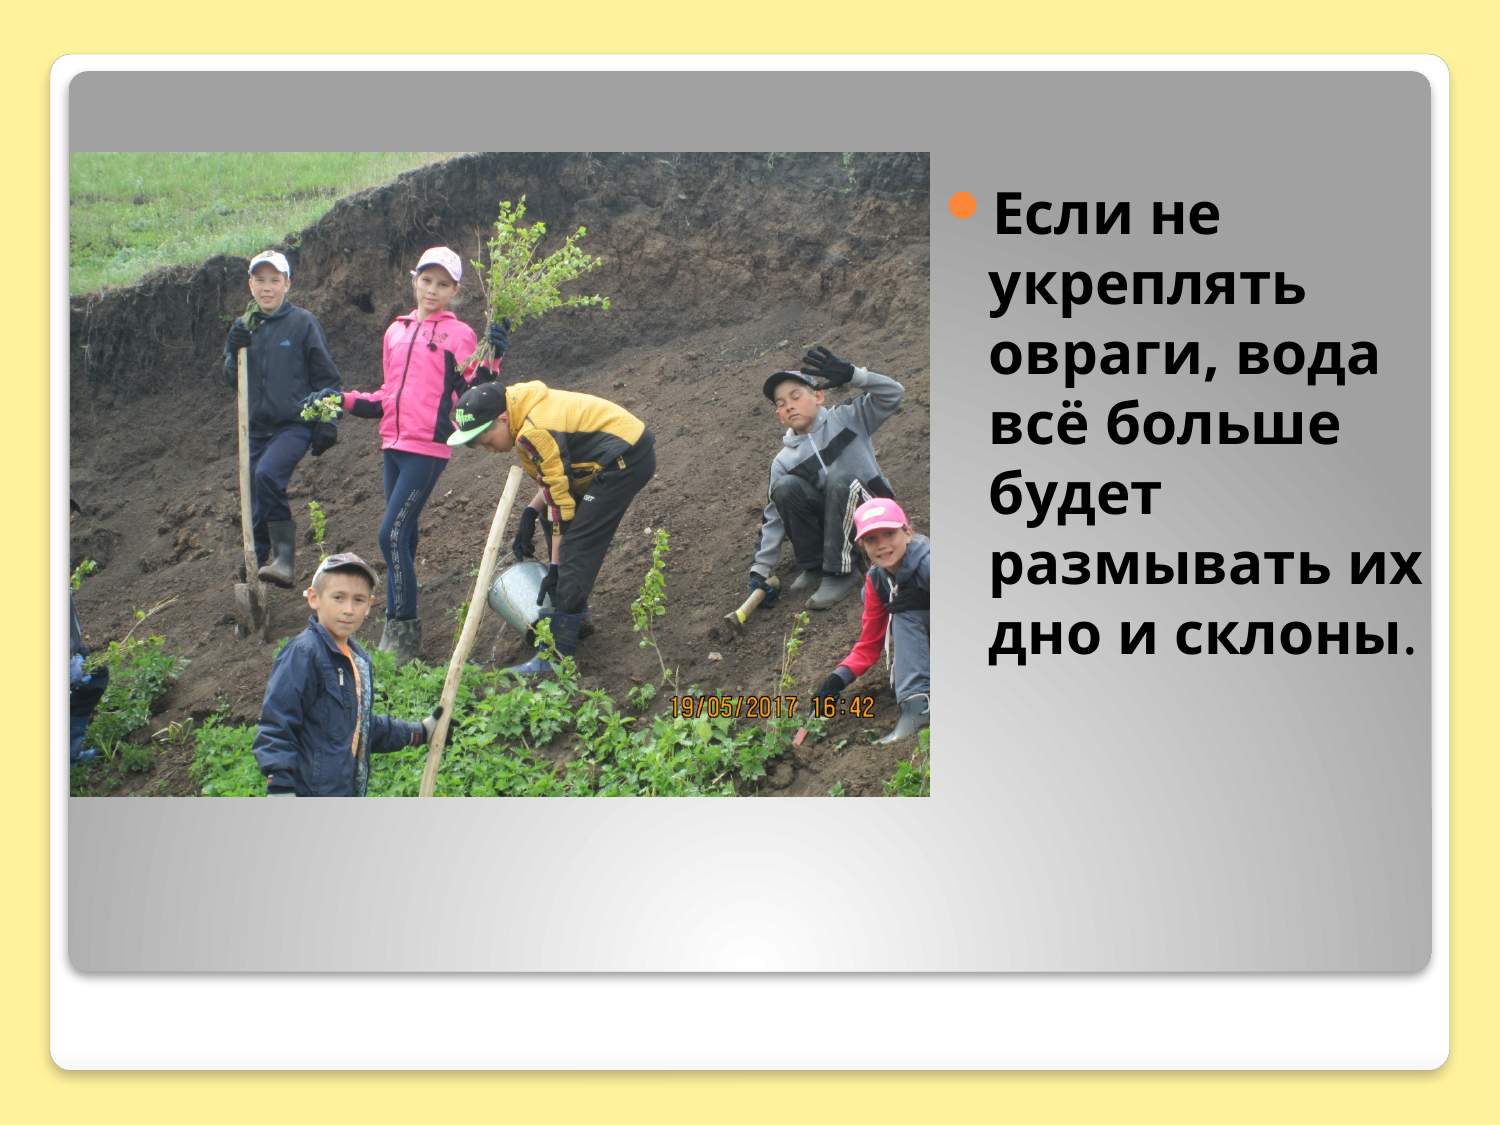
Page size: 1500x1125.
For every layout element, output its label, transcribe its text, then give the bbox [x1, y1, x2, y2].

list Если не укреплять овраги, вода всё больше будет размывать их дно и склоны. [915, 160, 1449, 932]
picture [70, 152, 930, 798]
